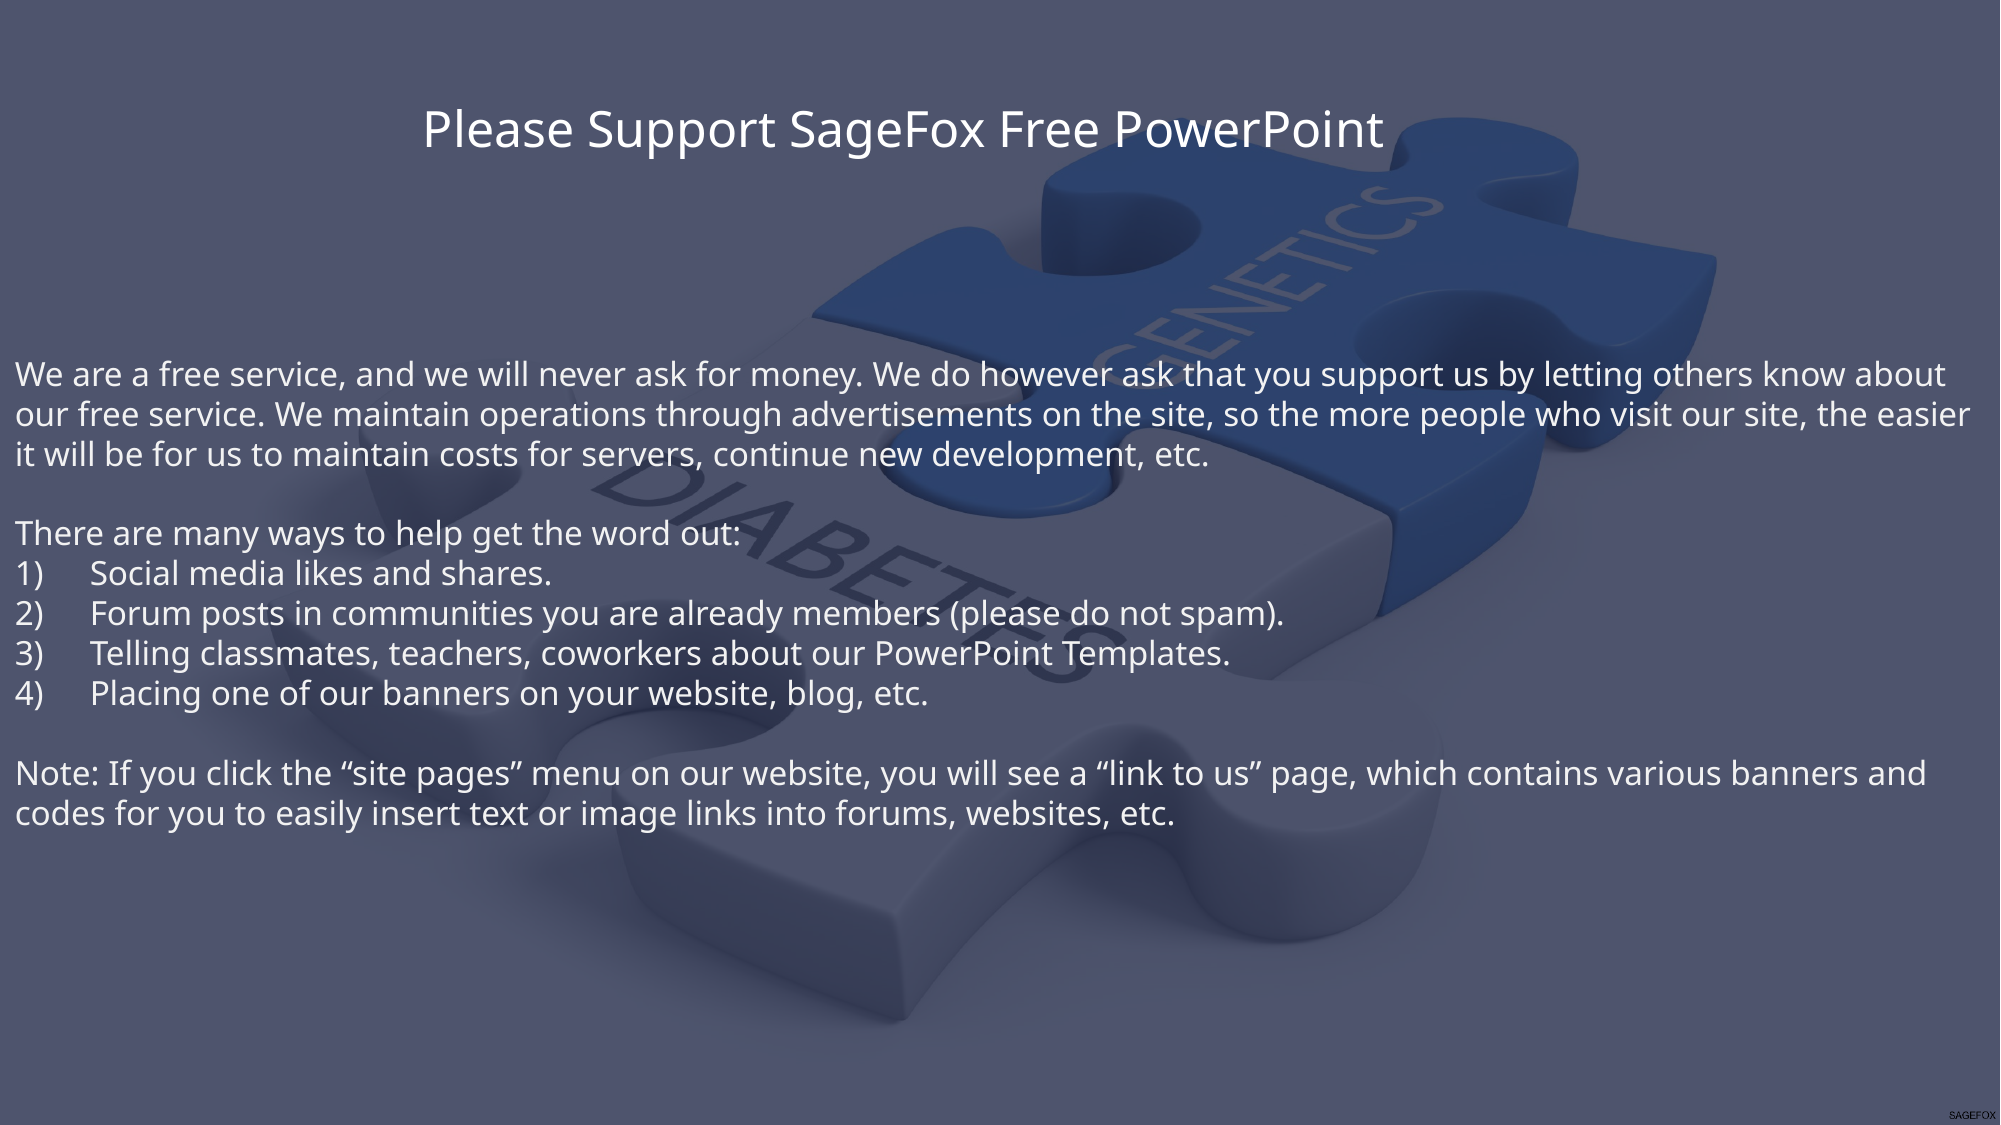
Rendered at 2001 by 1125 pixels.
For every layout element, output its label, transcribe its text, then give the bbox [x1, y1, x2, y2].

title Please Support SageFox Free PowerPoint [363, 72, 1444, 190]
text_box We are a free service, and we will never ask for money. We do however ask that you support us by letting others know about our free service. We maintain operations through advertisements on the site, so the more people who visit our site, the easier it will be for us to maintain costs for servers, continue new development, etc. There are many ways to help get the word out: Social media likes and shares. Forum posts in communities you are already members (please do not spam). Telling classmates, teachers, coworkers about our PowerPoint Templates. Placing one of our banners on your website, blog, etc. Note: If you click the “site pages” menu on our website, you will see a “link to us” page, which contains various banners and codes for you to easily insert text or image links into forums, websites, etc. [0, 0, 2000, 1125]
